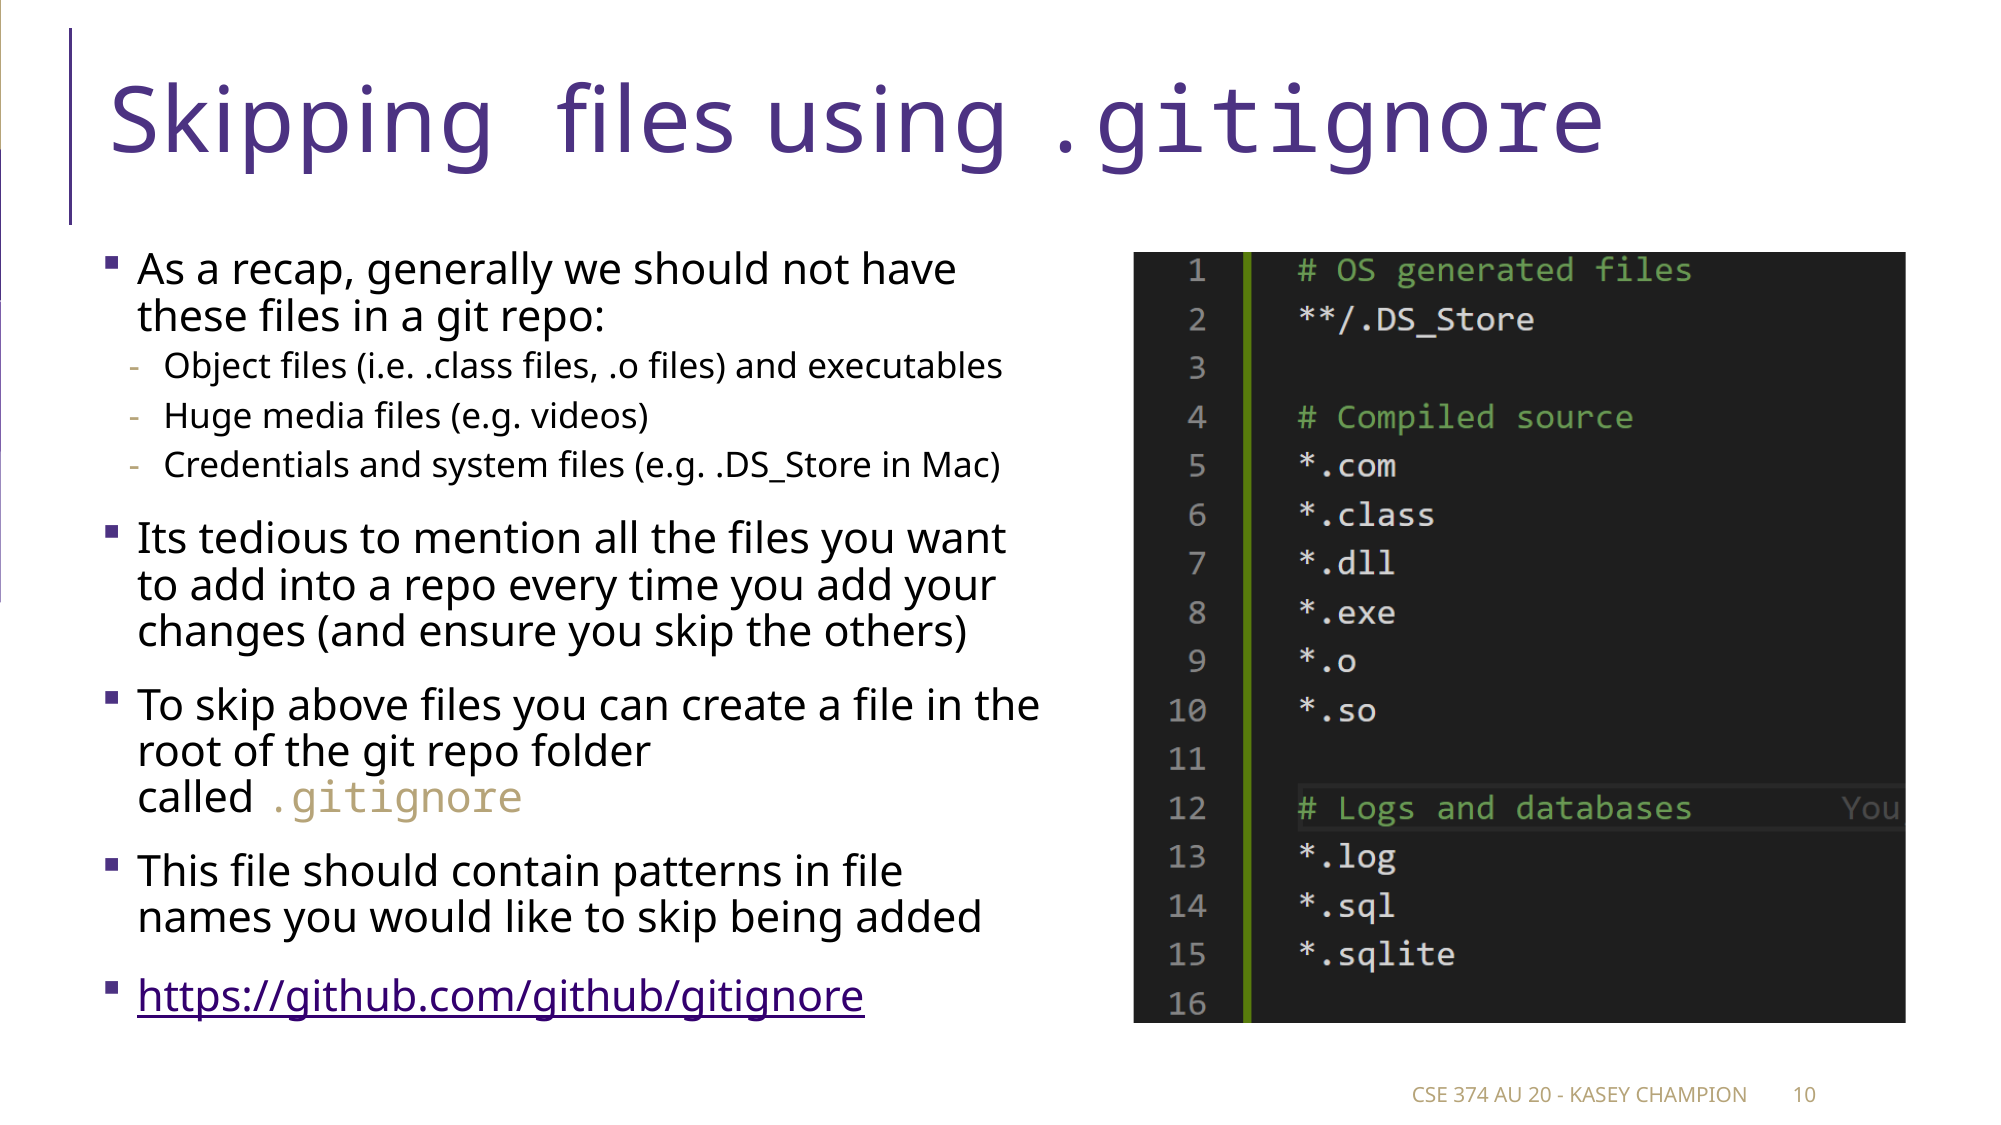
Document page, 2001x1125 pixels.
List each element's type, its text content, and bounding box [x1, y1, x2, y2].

footer CSE 374 au 20 - Kasey Champion [794, 1073, 1763, 1119]
list As a recap, generally we should not have these files in a git repo: Object files (i.e. .class files, .o files) and executables Huge media files (e.g. videos) Credentials and system files (e.g. .DS_Store in Mac) Its tedious to mention all the files you want to add into a repo every time you add your changes (and ensure you skip the others) To skip above files you can create a file in the root of the git repo folder called .gitignore This file should contain patterns in file names you would like to skip being added https://github.com/github/gitignore [94, 240, 1054, 1035]
slide_number 10 [1777, 1073, 1938, 1119]
picture [1133, 251, 1906, 1024]
title Skipping files using .gitignore [94, 43, 1930, 210]
